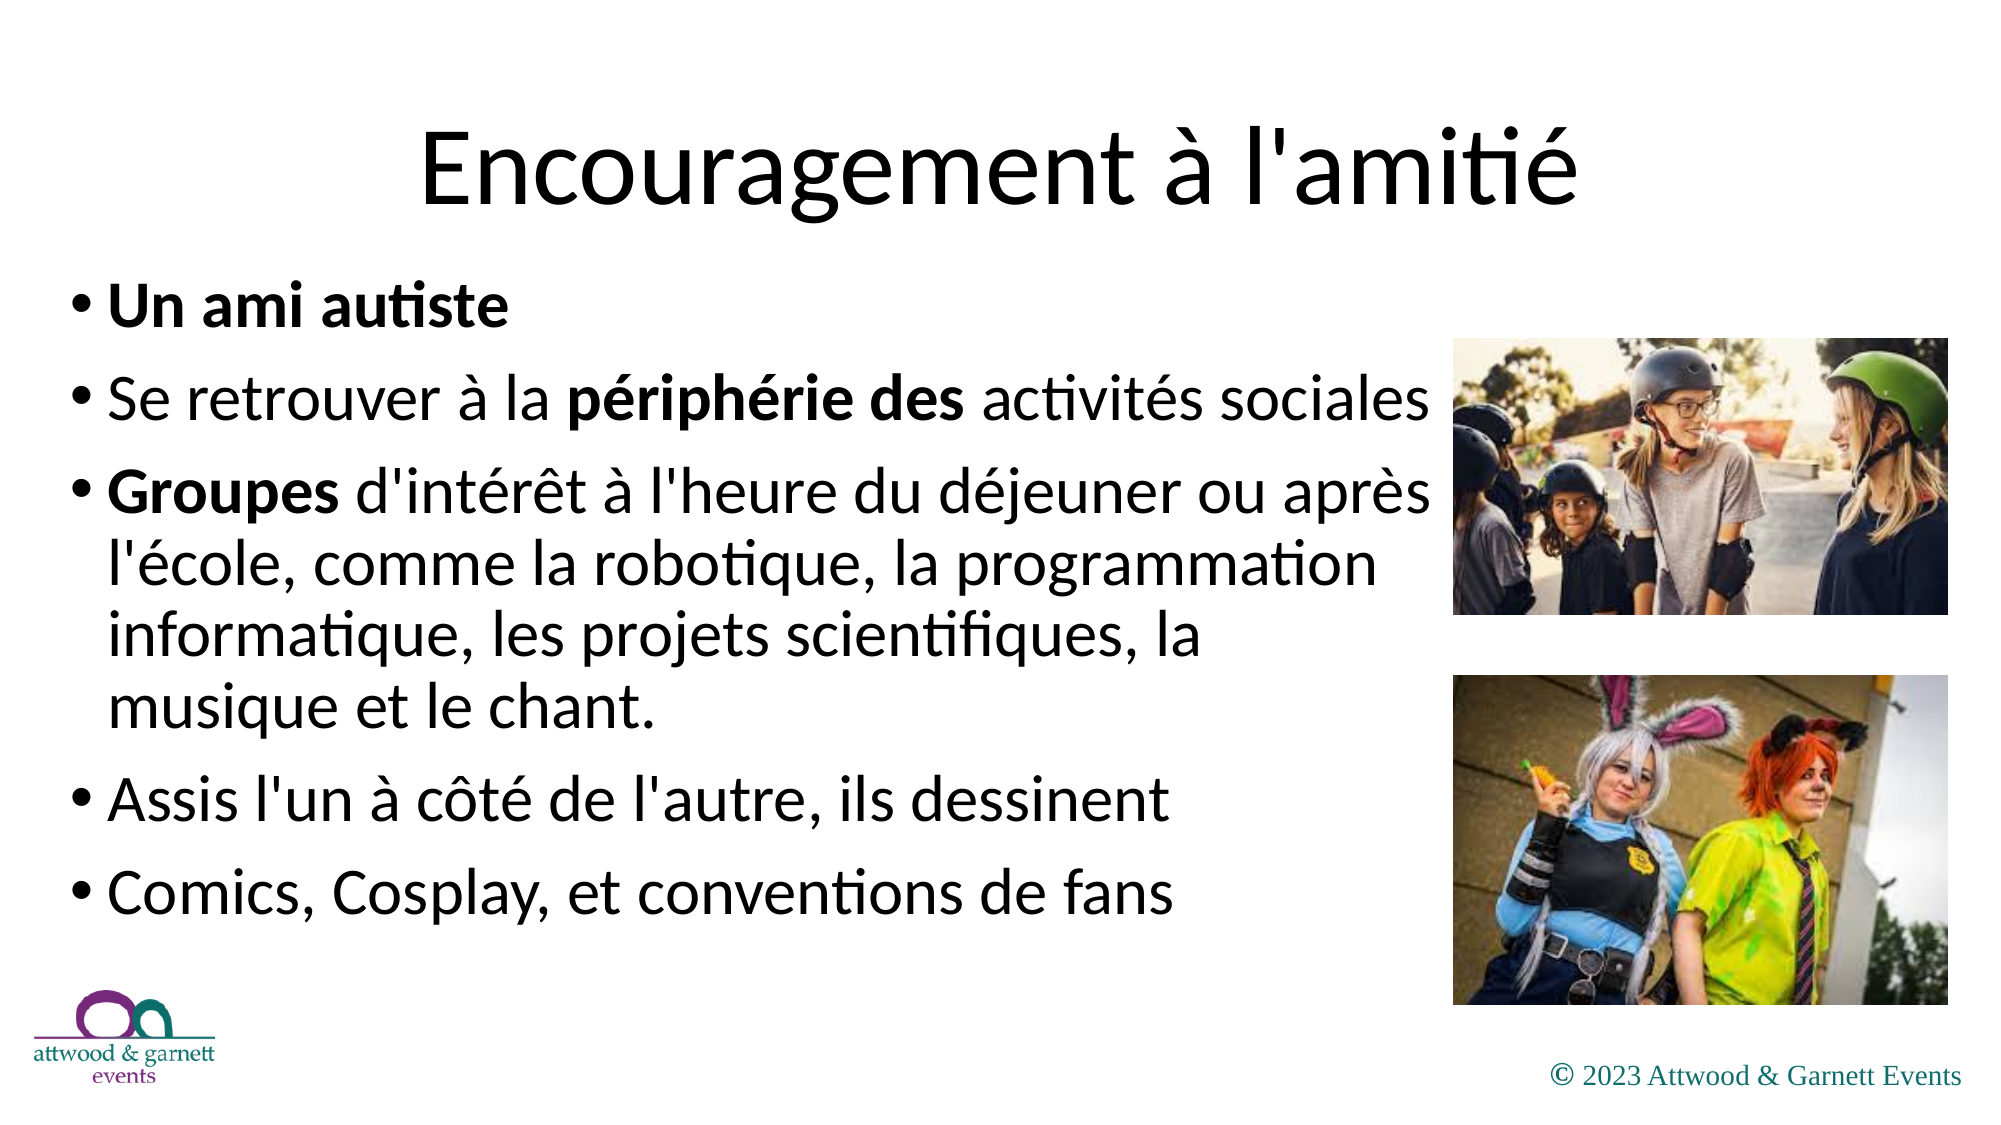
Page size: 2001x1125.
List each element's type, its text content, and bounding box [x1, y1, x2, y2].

list Un ami autiste Se retrouver à la périphérie des activités sociales Groupes d'intérêt à l'heure du déjeuner ou après l'école, comme la robotique, la programmation informatique, les projets scientifiques, la musique et le chant. Assis l'un à côté de l'autre, ils dessinent Comics, Cosplay, et conventions de fans [62, 261, 1451, 1006]
picture [1452, 675, 1948, 1006]
text_box © 2023 Attwood & Garnett Events [984, 1044, 1971, 1100]
picture [1452, 337, 1948, 616]
picture [33, 990, 215, 1089]
title Encouragement à l'amitié [136, 59, 1863, 278]
